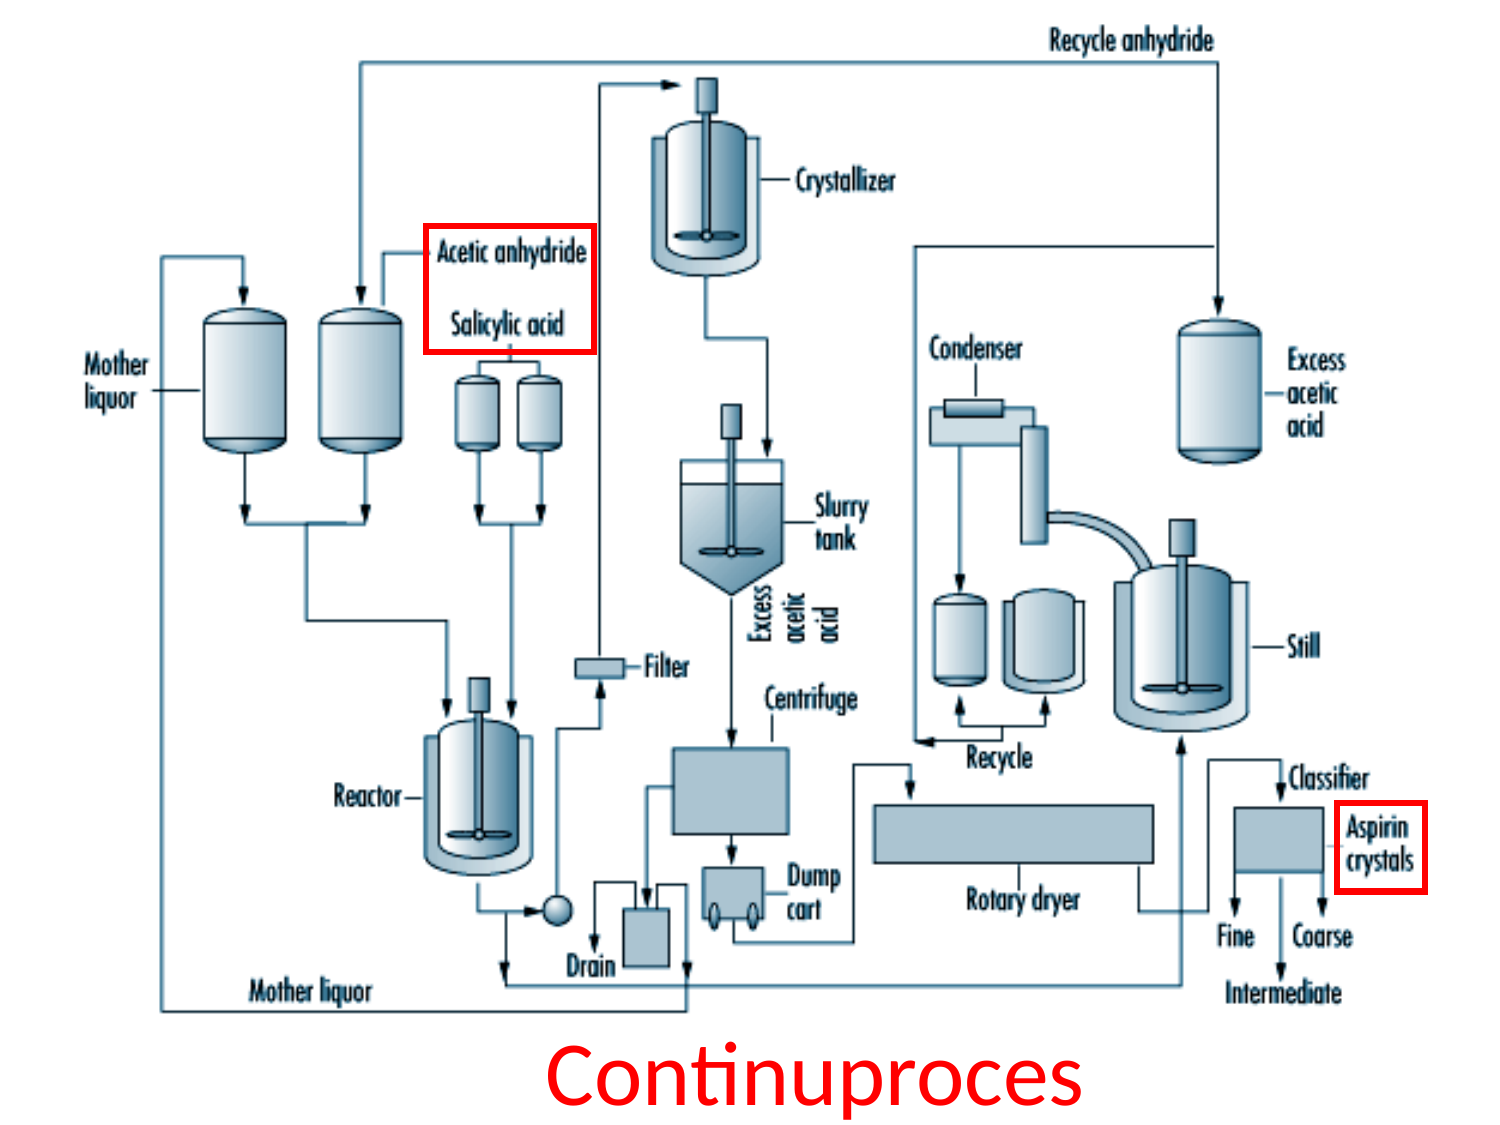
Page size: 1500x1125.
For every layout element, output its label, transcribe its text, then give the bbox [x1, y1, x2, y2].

text_box Continuproces [530, 1024, 1151, 1125]
picture [55, 23, 1445, 1024]
